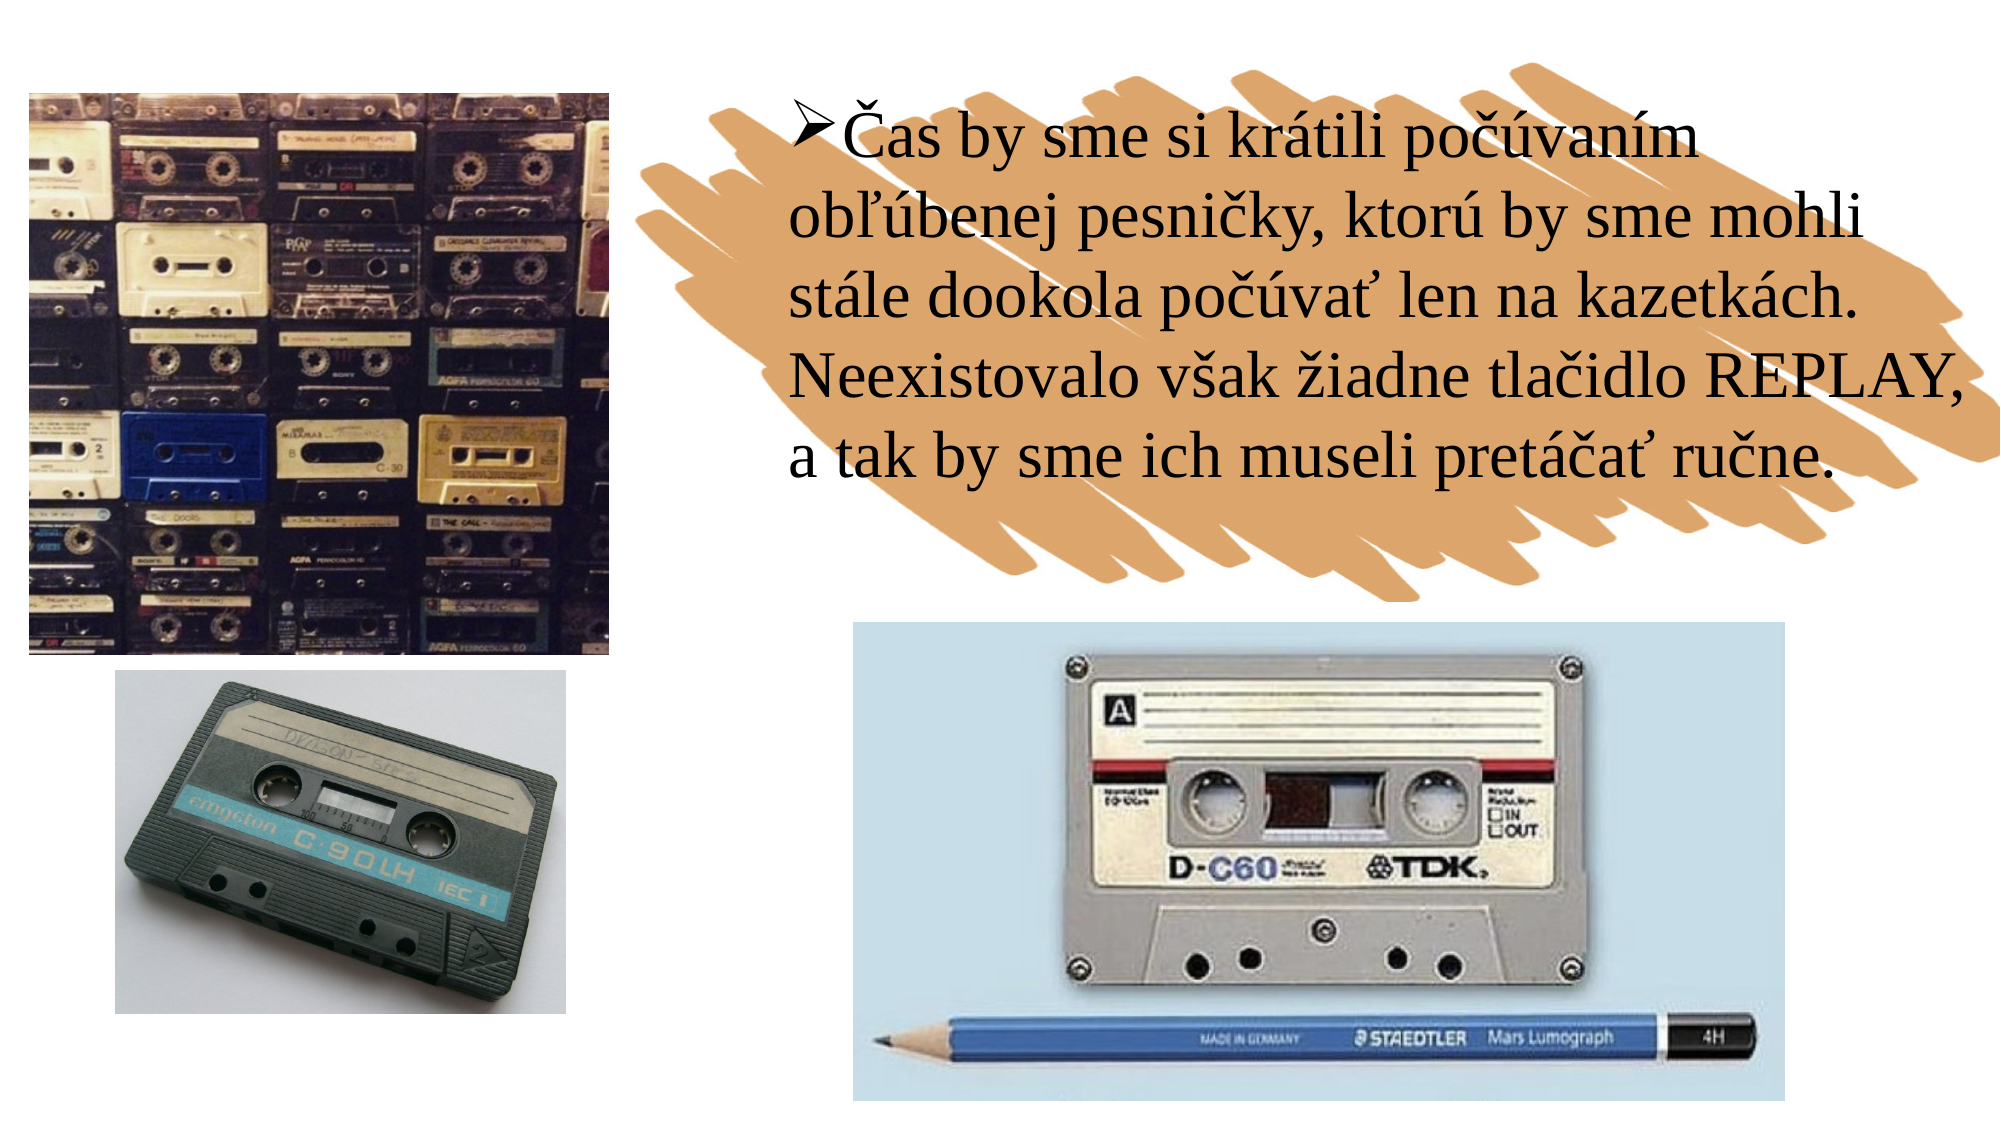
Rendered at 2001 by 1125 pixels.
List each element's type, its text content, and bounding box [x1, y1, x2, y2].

text_box Čas by sme si krátili počúvaním obľúbenej pesničky, ktorú by sme mohli stále dookola počúvať len na kazetkách. Neexistovalo však žiadne tlačidlo REPLAY, a tak by sme ich museli pretáčať ručne. [773, 83, 1086, 499]
text_box Čas by sme si krátili počúvaním obľúbenej pesničky, ktorú by sme mohli stále dookola počúvať len na kazetkách. Neexistovalo však žiadne tlačidlo REPLAY, a tak by sme ich museli pretáčať ručne. [1670, 83, 2000, 499]
picture [29, 0, 2000, 1125]
picture [115, 670, 566, 1015]
